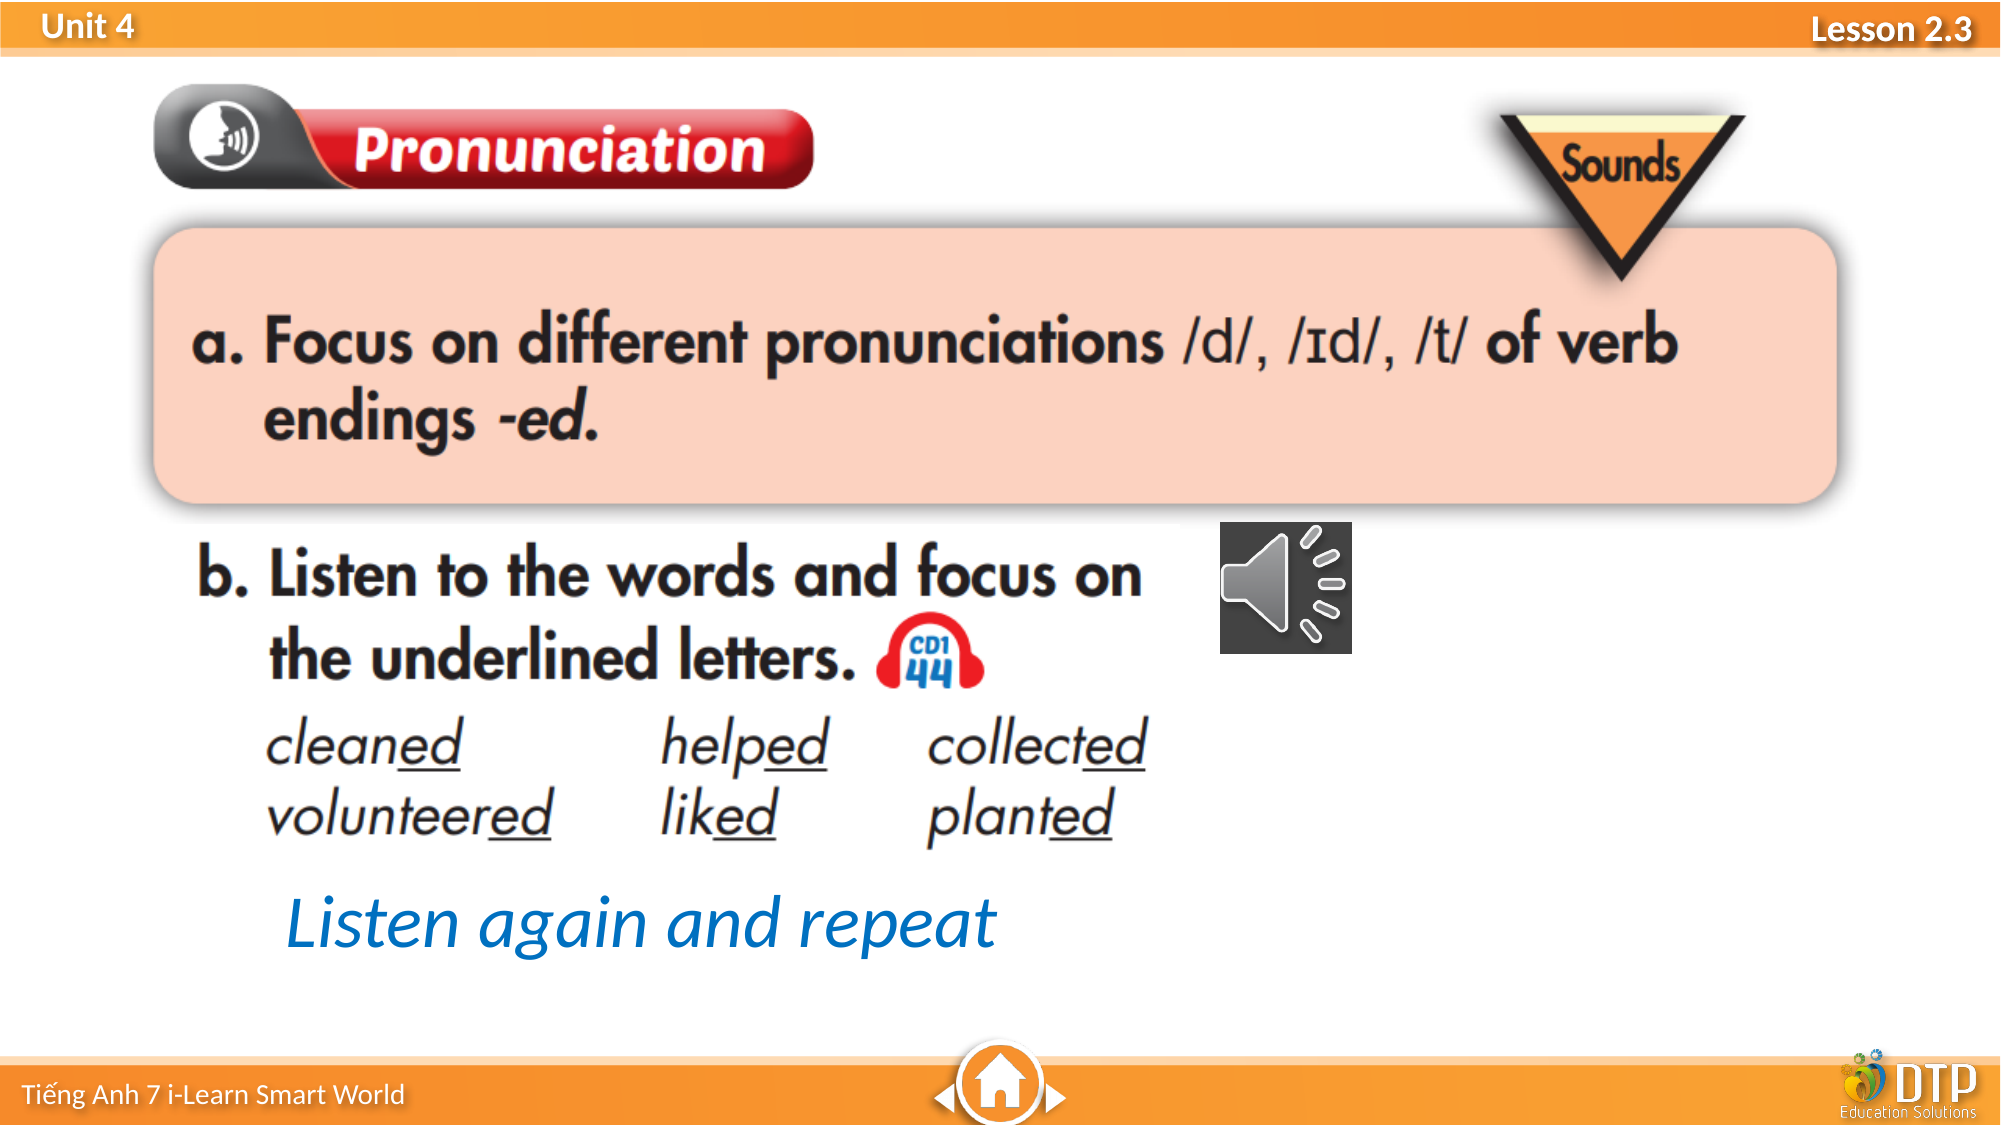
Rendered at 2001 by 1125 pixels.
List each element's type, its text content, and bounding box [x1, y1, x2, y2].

picture [0, 2, 2001, 1125]
text_box Listen again and repeat [270, 867, 1076, 970]
